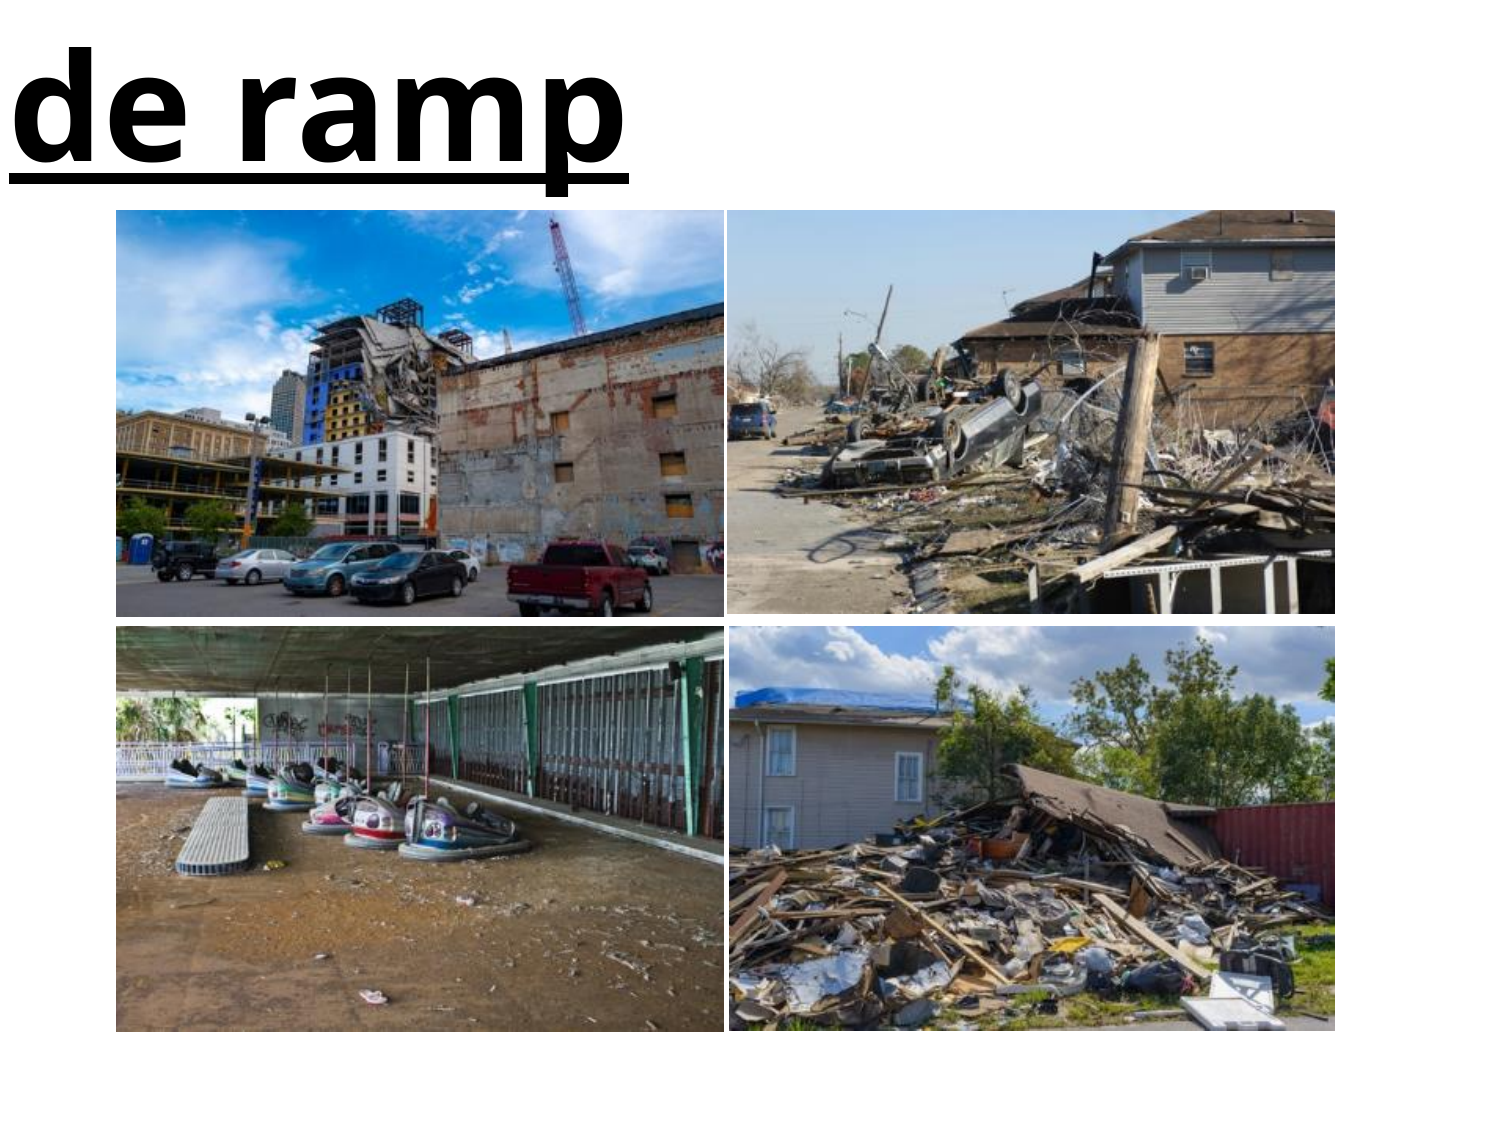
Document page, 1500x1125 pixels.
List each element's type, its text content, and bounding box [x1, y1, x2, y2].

picture [116, 625, 724, 1032]
picture [727, 210, 1335, 615]
picture [728, 625, 1335, 1031]
picture [116, 210, 724, 617]
text_box de ramp [0, 4, 1500, 199]
